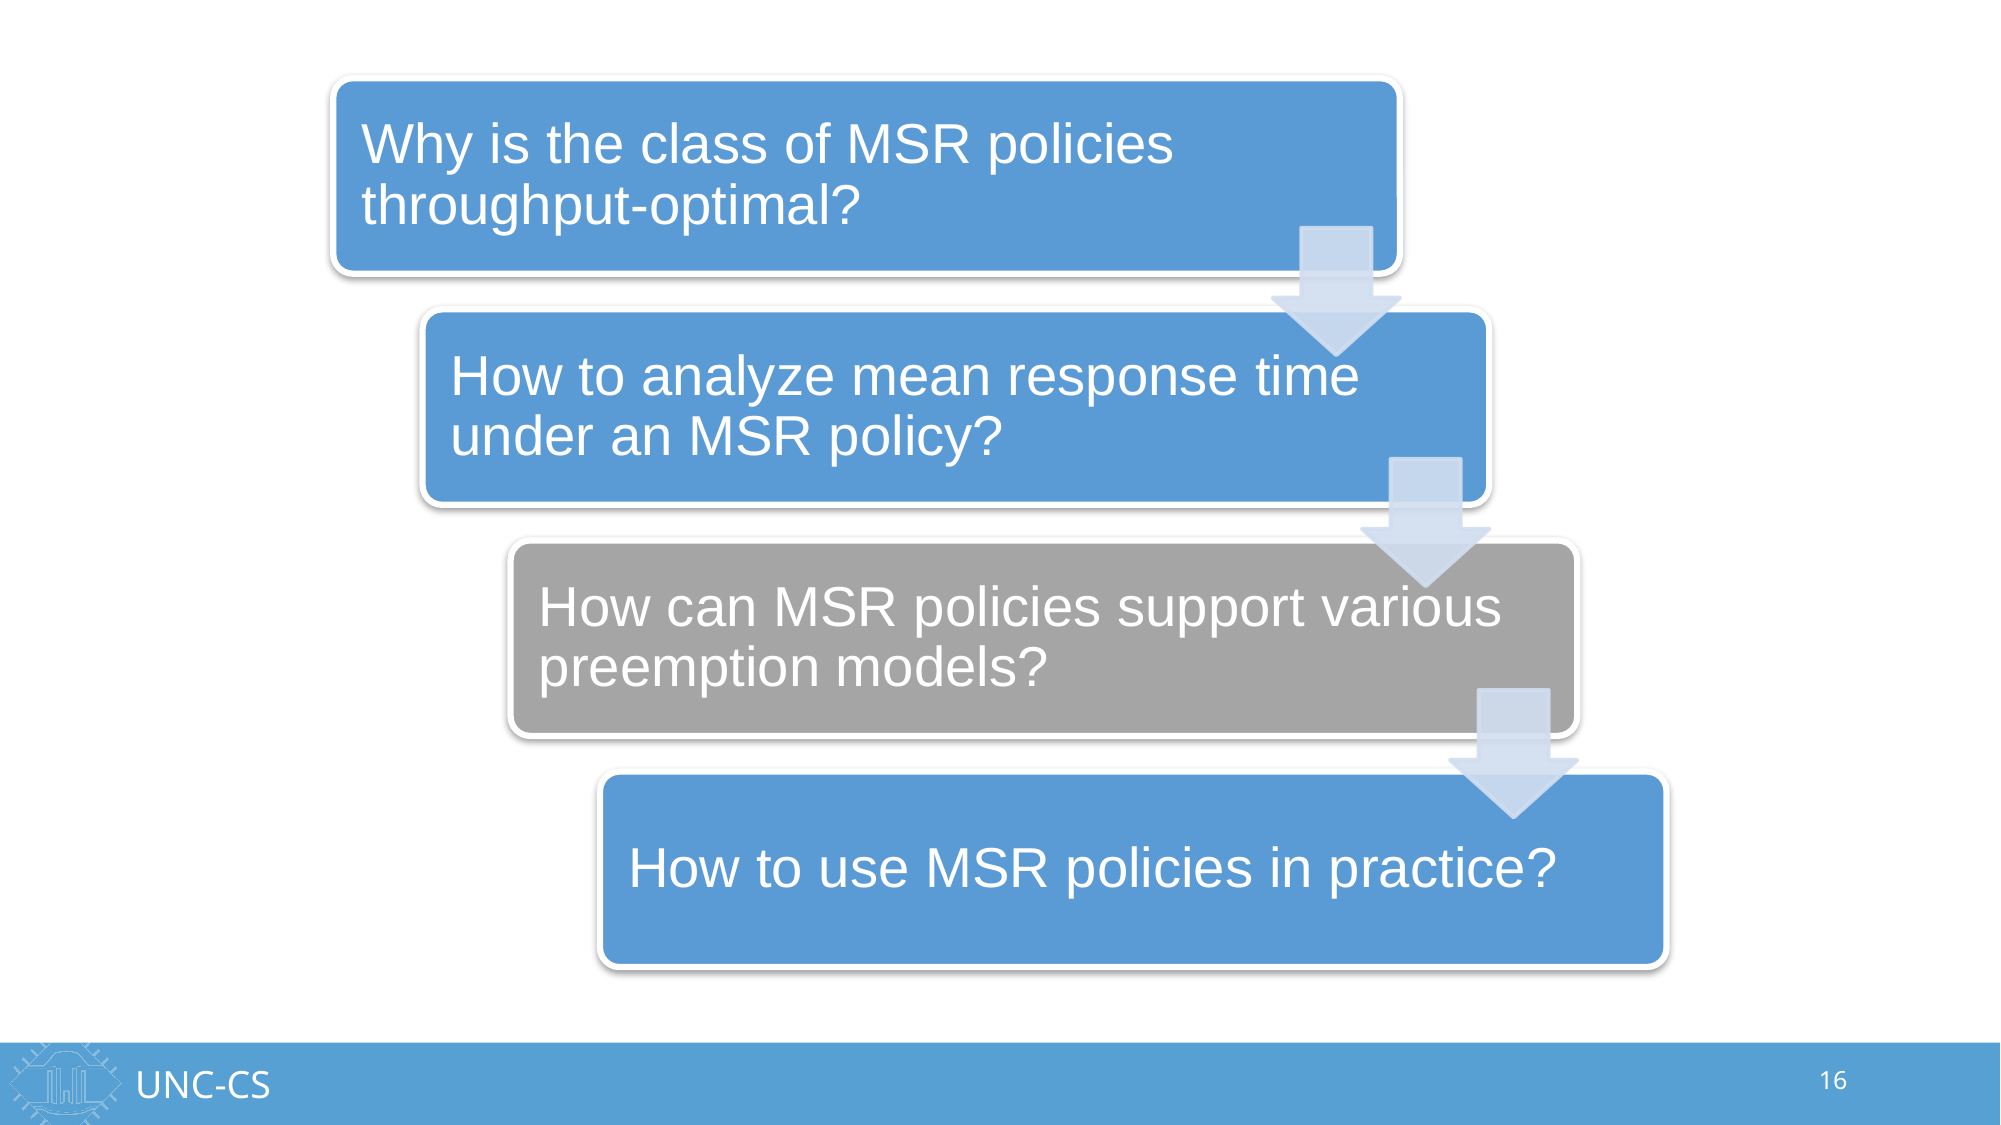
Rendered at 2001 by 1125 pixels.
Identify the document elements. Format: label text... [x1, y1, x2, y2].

slide_number 16 [1637, 1052, 1863, 1113]
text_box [332, 77, 1667, 968]
picture [0, 1042, 127, 1125]
